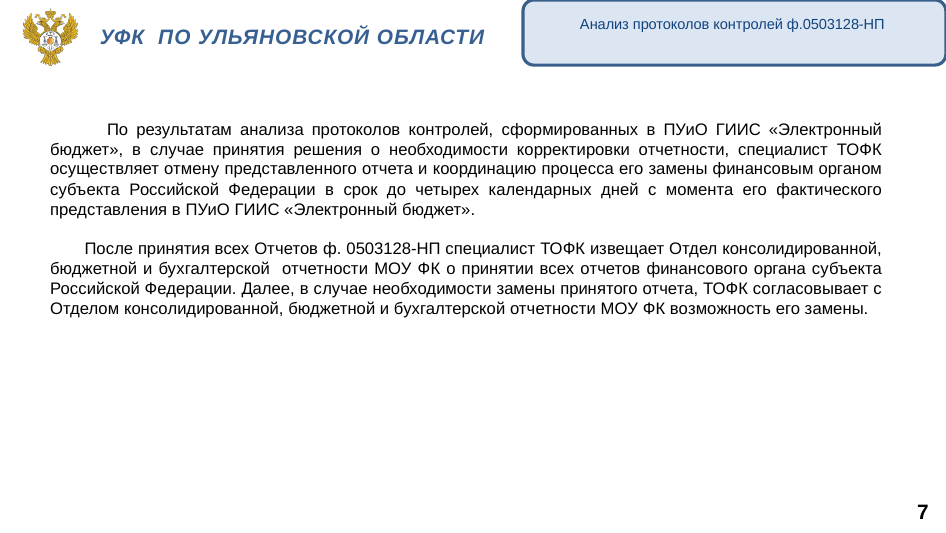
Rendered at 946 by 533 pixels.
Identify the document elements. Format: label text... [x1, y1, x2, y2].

text_box Анализ протоколов контролей ф.0503128-НП [520, 0, 946, 68]
text_box По результатам анализа протоколов контролей, сформированных в ПУиО ГИИС «Электронный бюджет», в случае принятия решения о необходимости корректировки отчетности, специалист ТОФК осуществляет отмену представленного отчета и координацию процесса его замены финансовым органом субъекта Российской Федерации в срок до четырех календарных дней с момента его фактического представления в ПУиО ГИИС «Электронный бюджет». После принятия всех Отчетов ф. 0503128-НП специалист ТОФК извещает Отдел консолидированной, бюджетной и бухгалтерской отчетности МОУ ФК о принятии всех отчетов финансового органа субъекта Российской Федерации. Далее, в случае необходимости замены принятого отчета, ТОФК согласовывает с Отделом консолидированной, бюджетной и бухгалтерской отчетности МОУ ФК возможность его замены. [35, 91, 898, 326]
text_box 7 [870, 491, 944, 531]
text_box Уфк по ульяновской области [85, 16, 520, 56]
text_box [22, 8, 79, 66]
